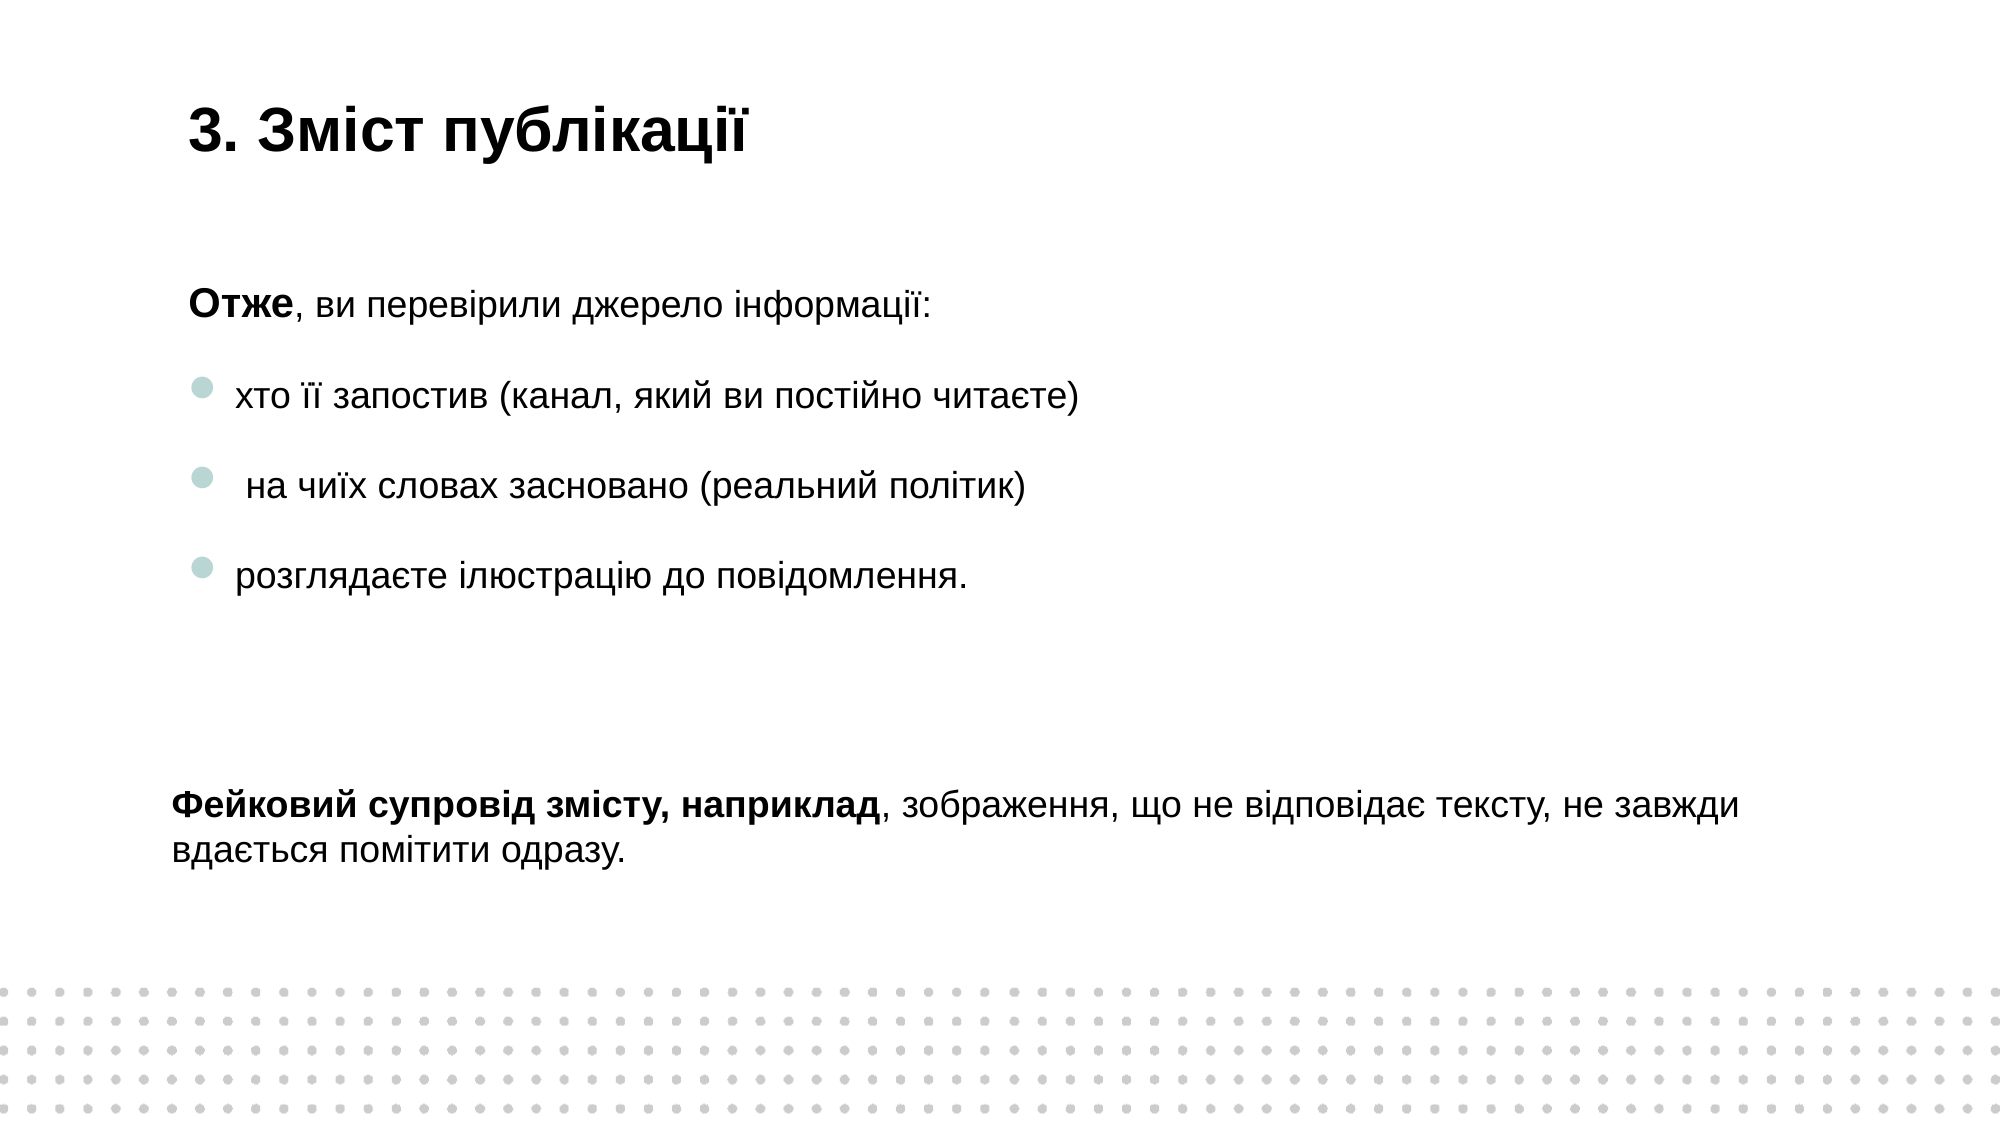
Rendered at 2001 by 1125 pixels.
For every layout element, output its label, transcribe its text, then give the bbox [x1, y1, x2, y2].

text_box Фейковий супровід змісту, наприклад, зображення, що не відповідає тексту, не завжди вдається помітити одразу. [156, 772, 1829, 878]
text_box Отже, ви перевірили джерело інформації: хто її запостив (канал, який ви постійно читаєте) на чиїх словах засновано (реальний політик) розглядаєте ілюстрацію до повідомлення. [173, 268, 1829, 649]
title 3. Зміст публікації [173, 90, 1829, 209]
picture [0, 971, 2000, 1123]
